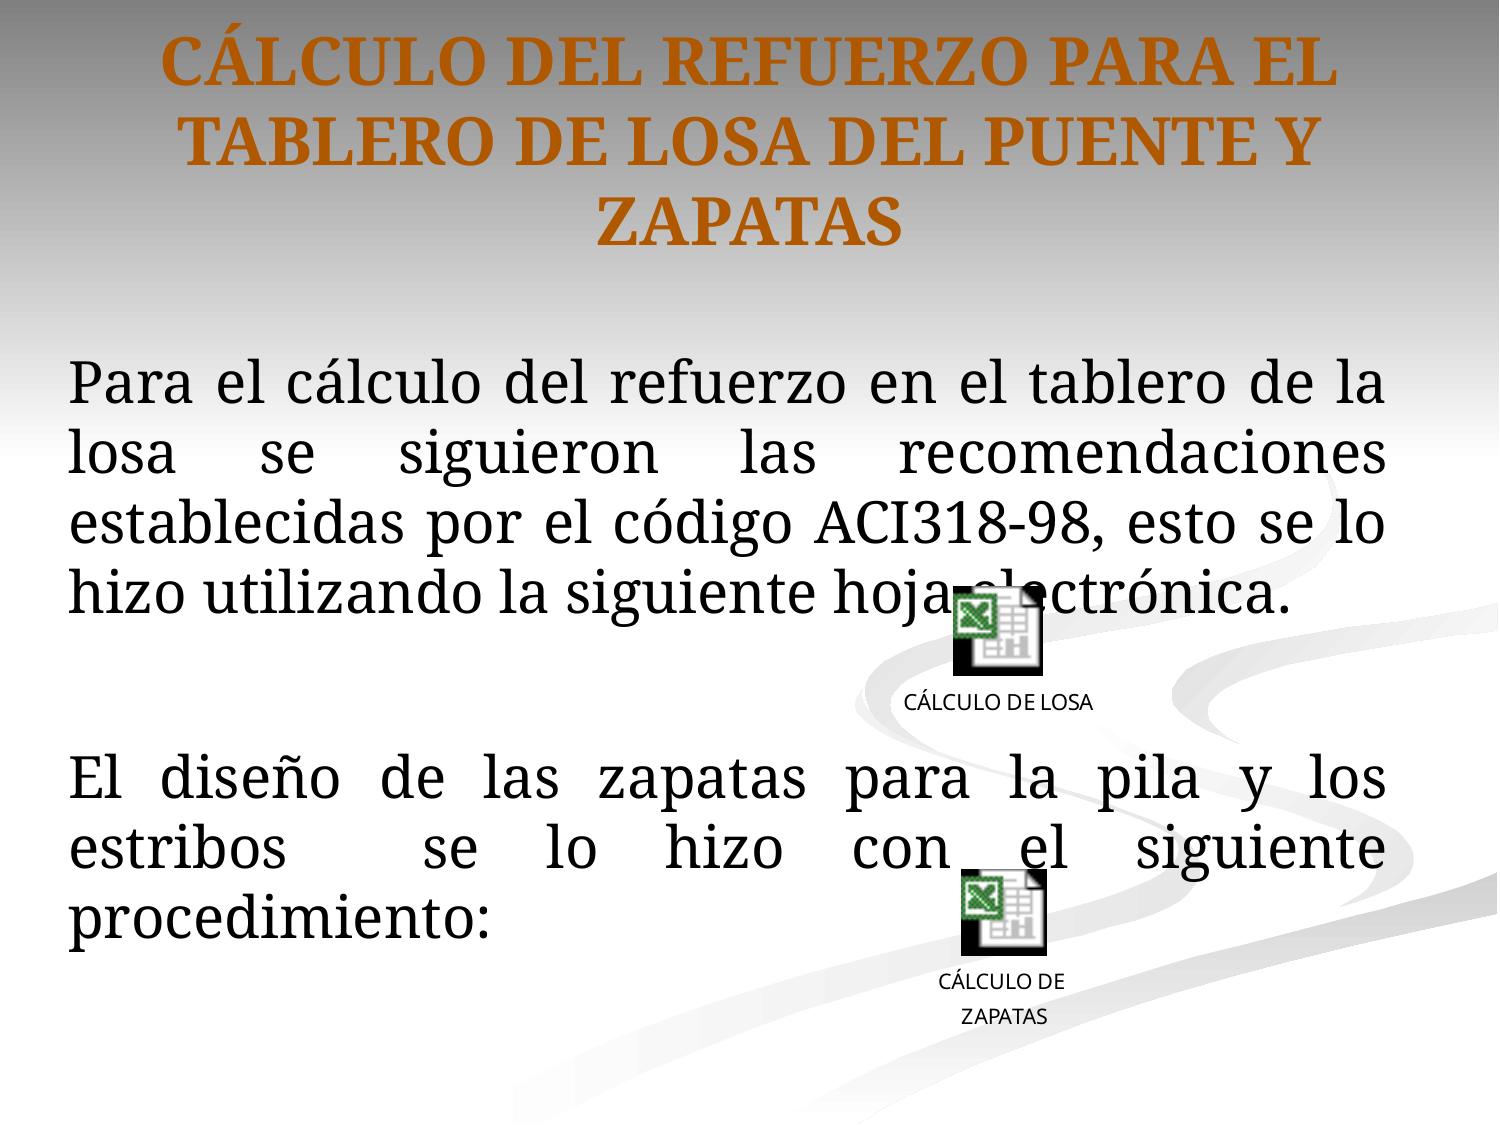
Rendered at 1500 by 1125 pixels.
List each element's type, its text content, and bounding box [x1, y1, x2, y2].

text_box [855, 869, 1152, 1037]
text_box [844, 585, 1153, 760]
list Para el cálculo del refuerzo en el tablero de la losa se siguieron las recomendaciones establecidas por el código ACI318-98, esto se lo hizo utilizando la siguiente hoja electrónica. El diseño de las zapatas para la pila y los estribos se lo hizo con el siguiente procedimiento: [52, 337, 1404, 906]
title CÁLCULO DEL REFUERZO PARA EL TABLERO DE LOSA DEL PUENTE Y ZAPATAS [74, 44, 1426, 233]
